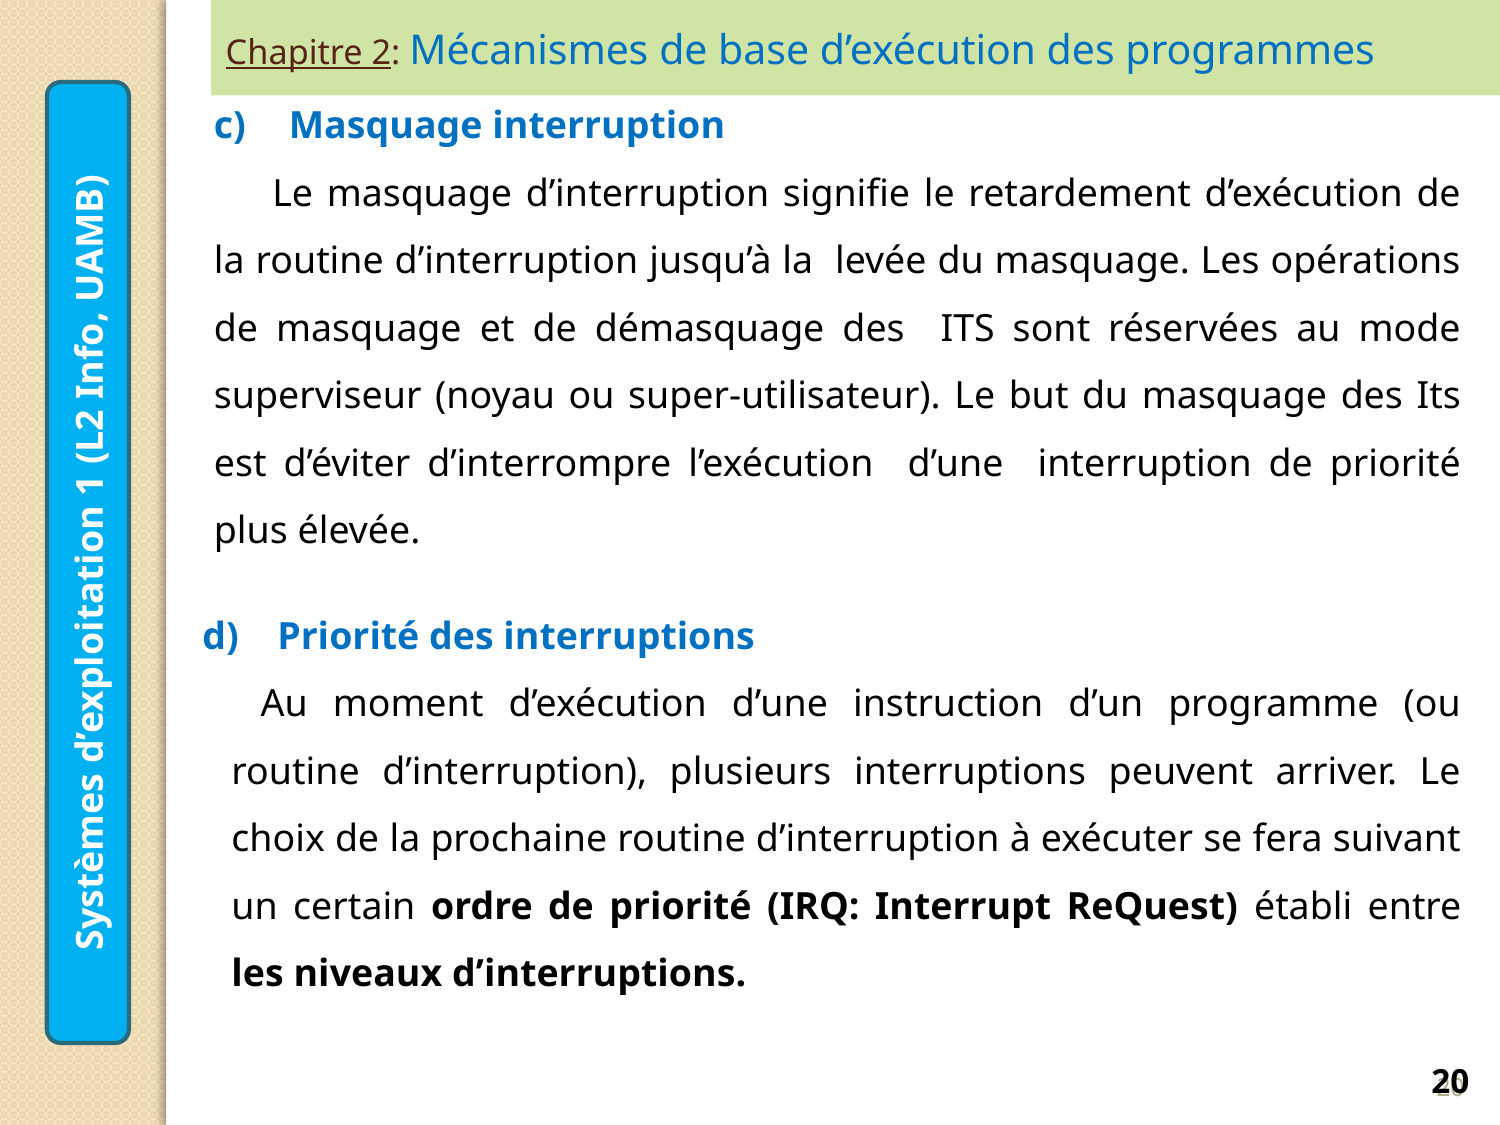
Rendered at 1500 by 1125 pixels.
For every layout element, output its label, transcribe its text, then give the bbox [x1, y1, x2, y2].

text_box Priorité des interruptions Au moment d’exécution d’une instruction d’un programme (ou routine d’interruption), plusieurs interruptions peuvent arriver. Le choix de la prochaine routine d’interruption à exécuter se fera suivant un certain ordre de priorité (IRQ: Interrupt ReQuest) établi entre les niveaux d’interruptions. [187, 604, 1477, 1002]
text_box Chapitre 2: Mécanismes de base d’exécution des programmes [210, 0, 1500, 96]
text_box Masquage interruption Le masquage d’interruption signifie le retardement d’exécution de la routine d’interruption jusqu’à la levée du masquage. Les opérations de masquage et de démasquage des ITS sont réservées au mode superviseur (noyau ou super-utilisateur). Le but du masquage des Its est d’éviter d’interrompre l’exécution d’une interruption de priorité plus élevée. [199, 93, 1477, 559]
text_box 20 [1412, 1034, 1488, 1113]
text_box Systèmes d’exploitation 1 (L2 Info, UAMB) [44, 79, 132, 1046]
